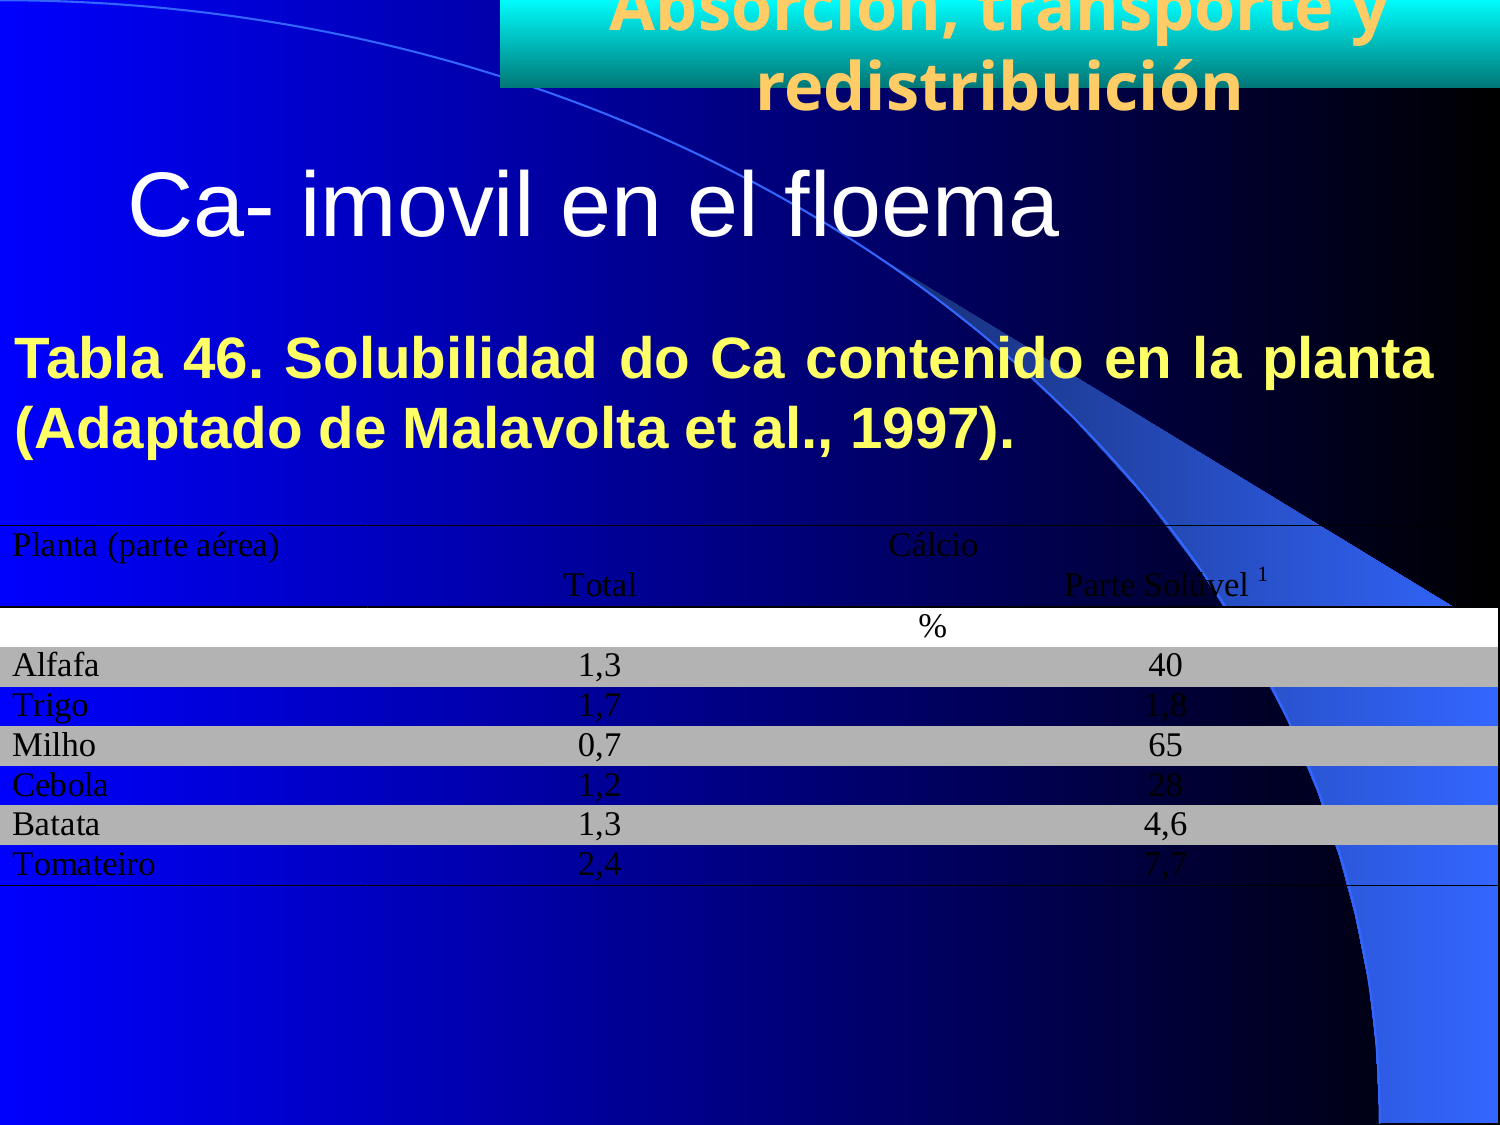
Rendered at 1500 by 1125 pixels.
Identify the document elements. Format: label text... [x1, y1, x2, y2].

picture [0, 524, 1500, 930]
text_box [350, 50, 1216, 137]
text_box Absorción, transporte y redistribuición [500, 0, 1500, 88]
text_box Tabla 46. Solubilidad do Ca contenido en la planta (Adaptado de Malavolta et al., 1997). [0, 312, 1450, 468]
text_box Ca- imovil en el floema [112, 137, 1425, 312]
